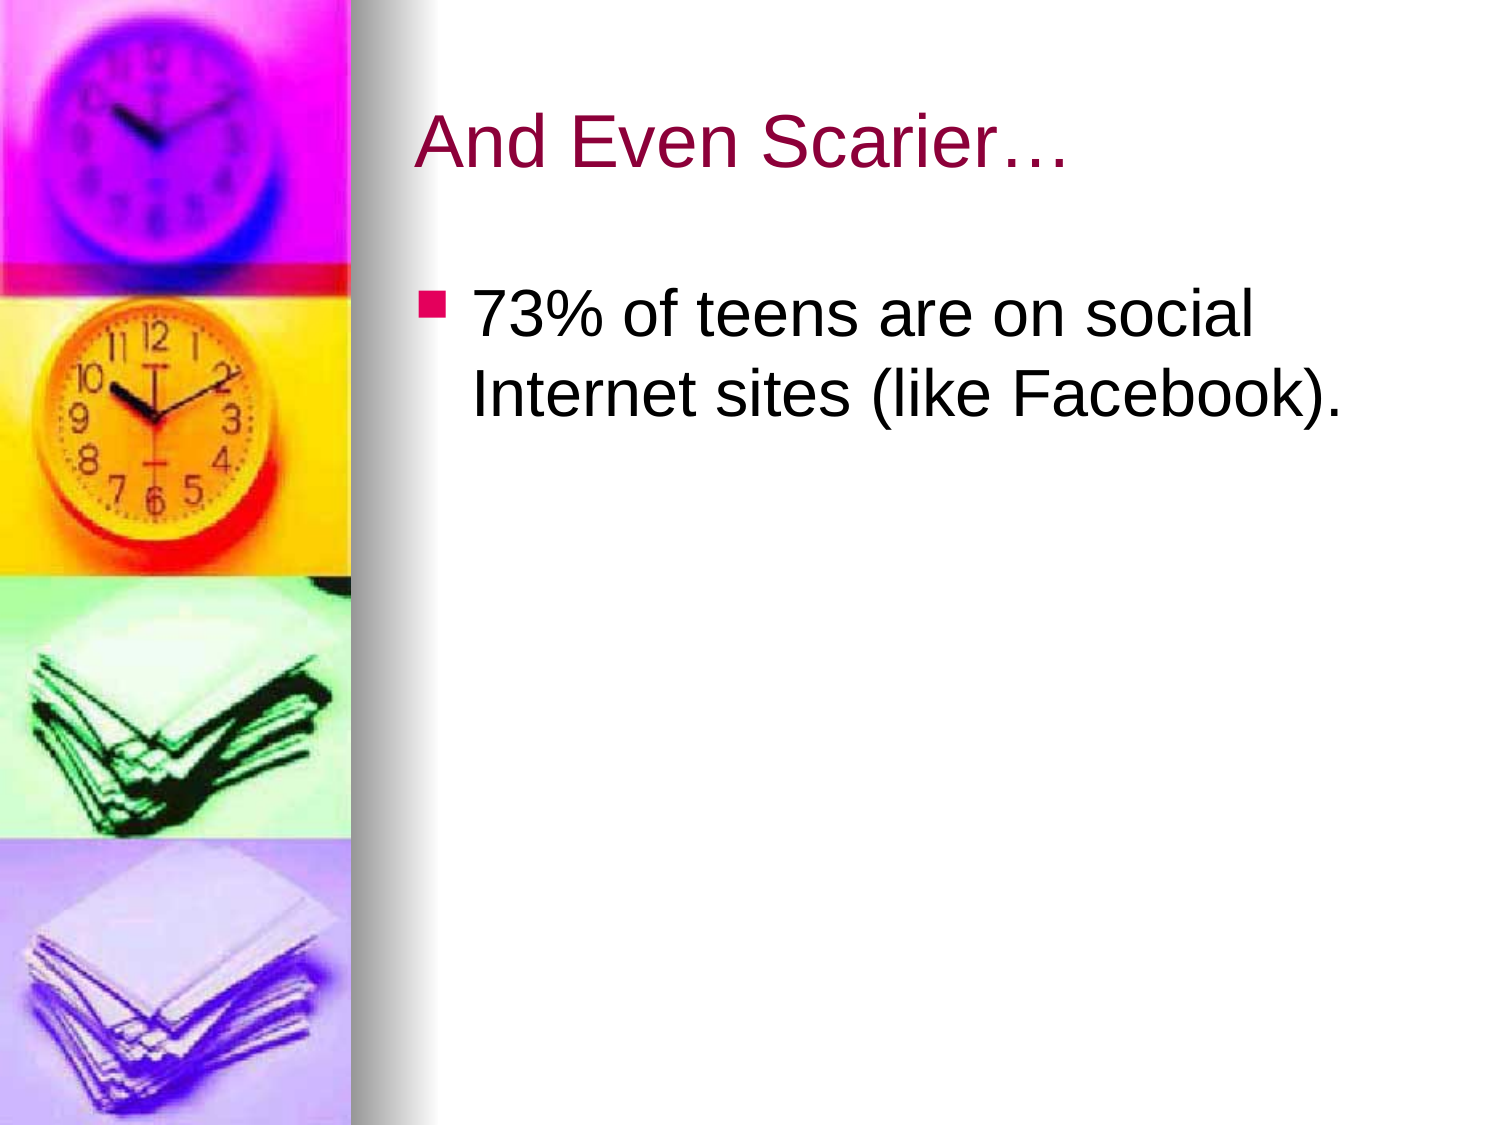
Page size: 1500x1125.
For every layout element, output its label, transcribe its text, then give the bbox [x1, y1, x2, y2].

list 73% of teens are on social Internet sites (like Facebook). [399, 262, 1451, 1001]
title And Even Scarier… [399, 37, 1451, 238]
picture [0, 0, 351, 1125]
